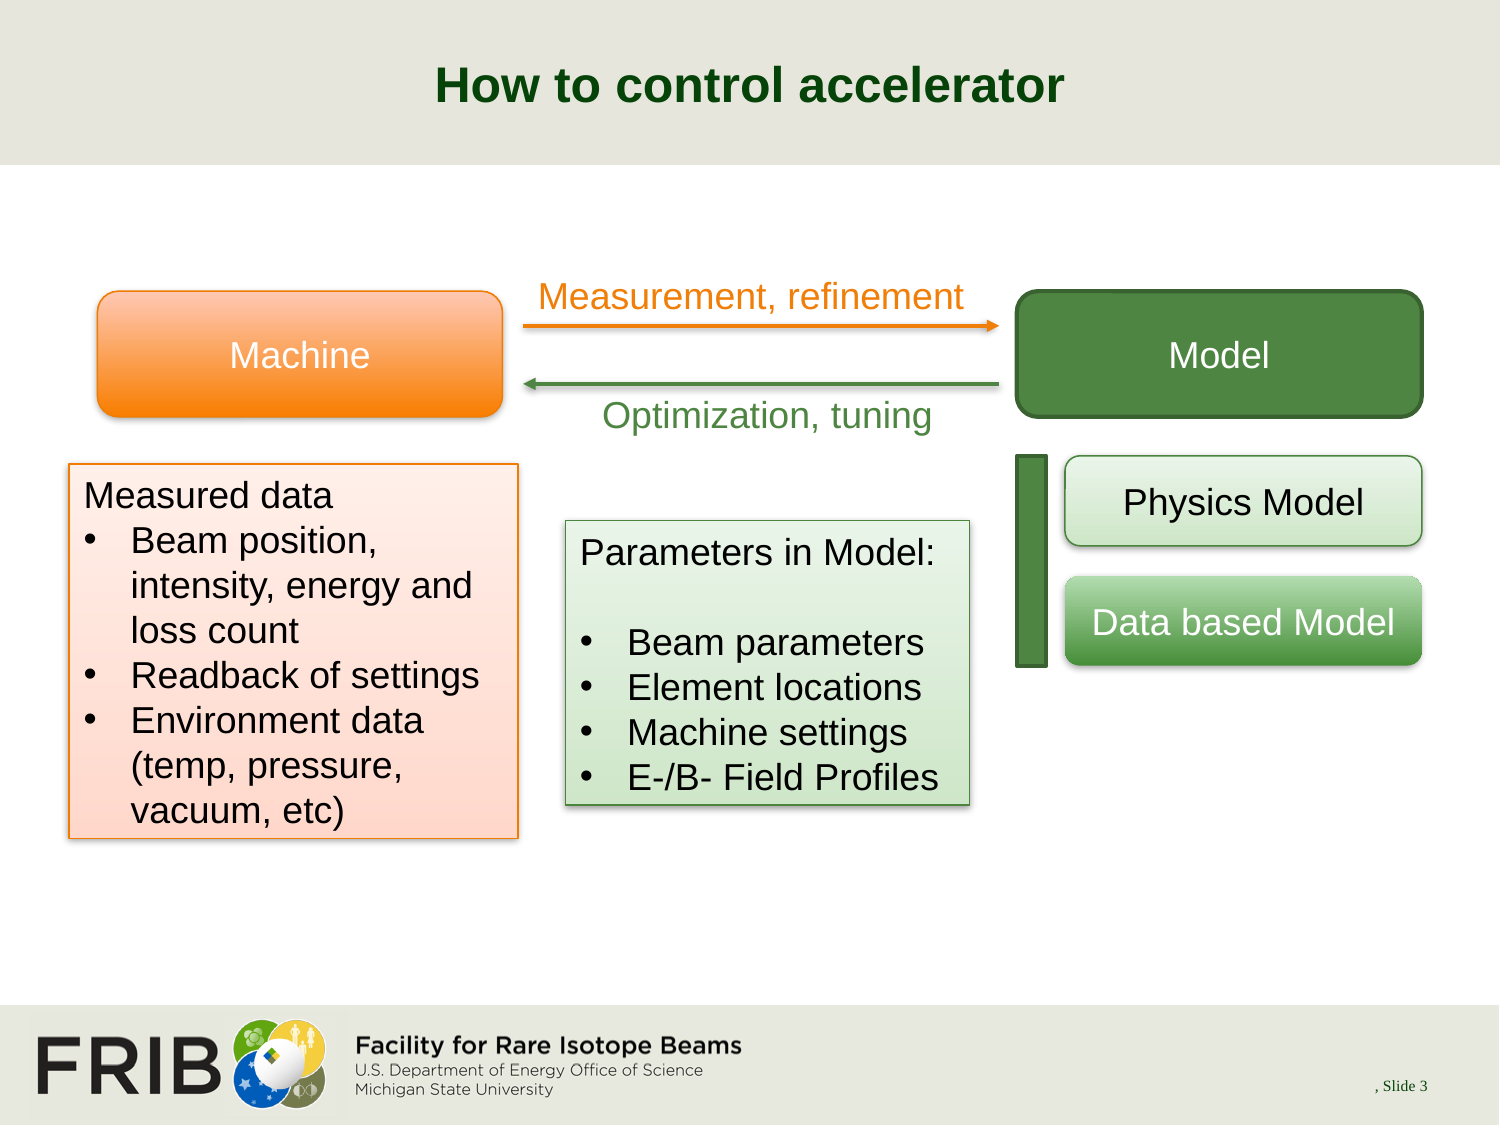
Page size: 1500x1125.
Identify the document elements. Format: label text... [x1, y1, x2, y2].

text_box Measurement, refinement [523, 265, 981, 325]
text_box Optimization, tuning [538, 391, 997, 444]
footer A.I. for Nuclear Physics Workshop, Mar 3-6, 2020, Newport News, VA [679, 1042, 1374, 1103]
text_box [1015, 454, 1048, 668]
picture [0, 1005, 1499, 1125]
text_box Measured data Beam position, intensity, energy and loss count Readback of settings Environment data (temp, pressure, vacuum, etc) [68, 463, 519, 839]
text_box Parameters in Model: Beam parameters Element locations Machine settings E-/B- Field Profiles [565, 520, 970, 806]
text_box Physics Model [1064, 455, 1423, 547]
text_box Machine [96, 290, 504, 418]
text_box Model [1014, 289, 1424, 419]
text_box Data based Model [1064, 575, 1422, 666]
slide_number , Slide 3 [1374, 1042, 1500, 1103]
title How to control accelerator [11, 55, 1489, 118]
picture [0, 0, 1500, 165]
